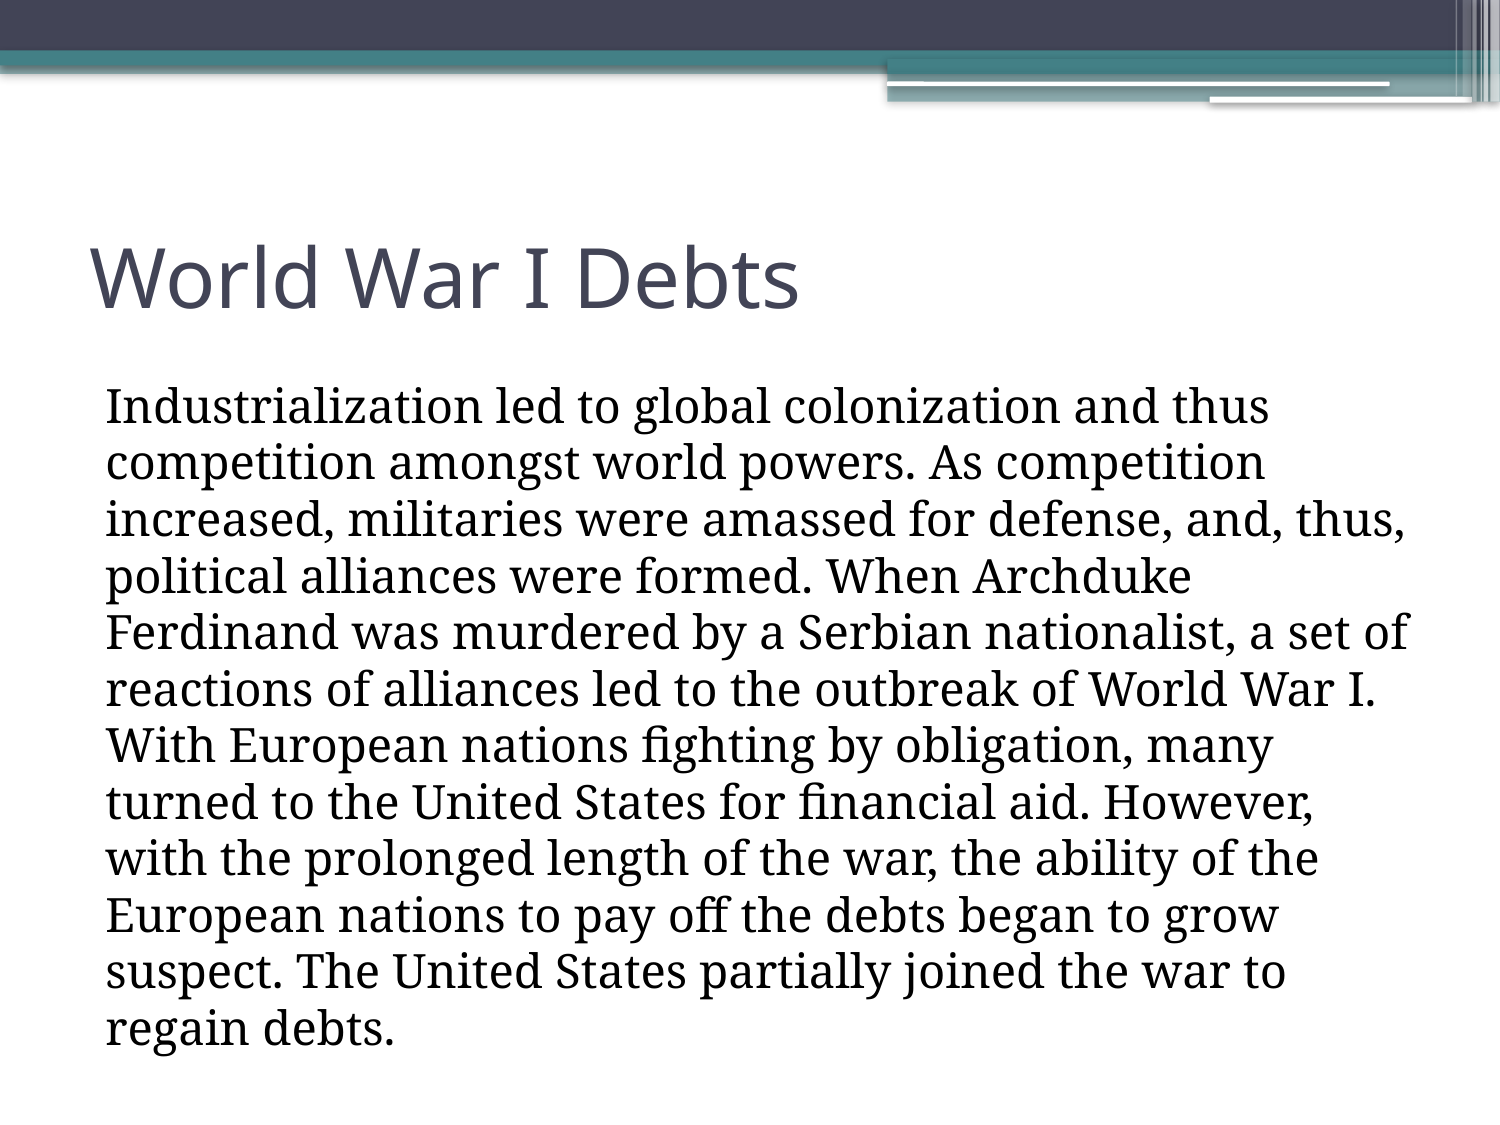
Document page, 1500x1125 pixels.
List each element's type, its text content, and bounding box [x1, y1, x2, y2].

title World War I Debts [75, 187, 1425, 363]
list Industrialization led to global colonization and thus competition amongst world powers. As competition increased, militaries were amassed for defense, and, thus, political alliances were formed. When Archduke Ferdinand was murdered by a Serbian nationalist, a set of reactions of alliances led to the outbreak of World War I. With European nations fighting by obligation, many turned to the United States for financial aid. However, with the prolonged length of the war, the ability of the European nations to pay off the debts began to grow suspect. The United States partially joined the war to regain debts. [75, 368, 1425, 1079]
